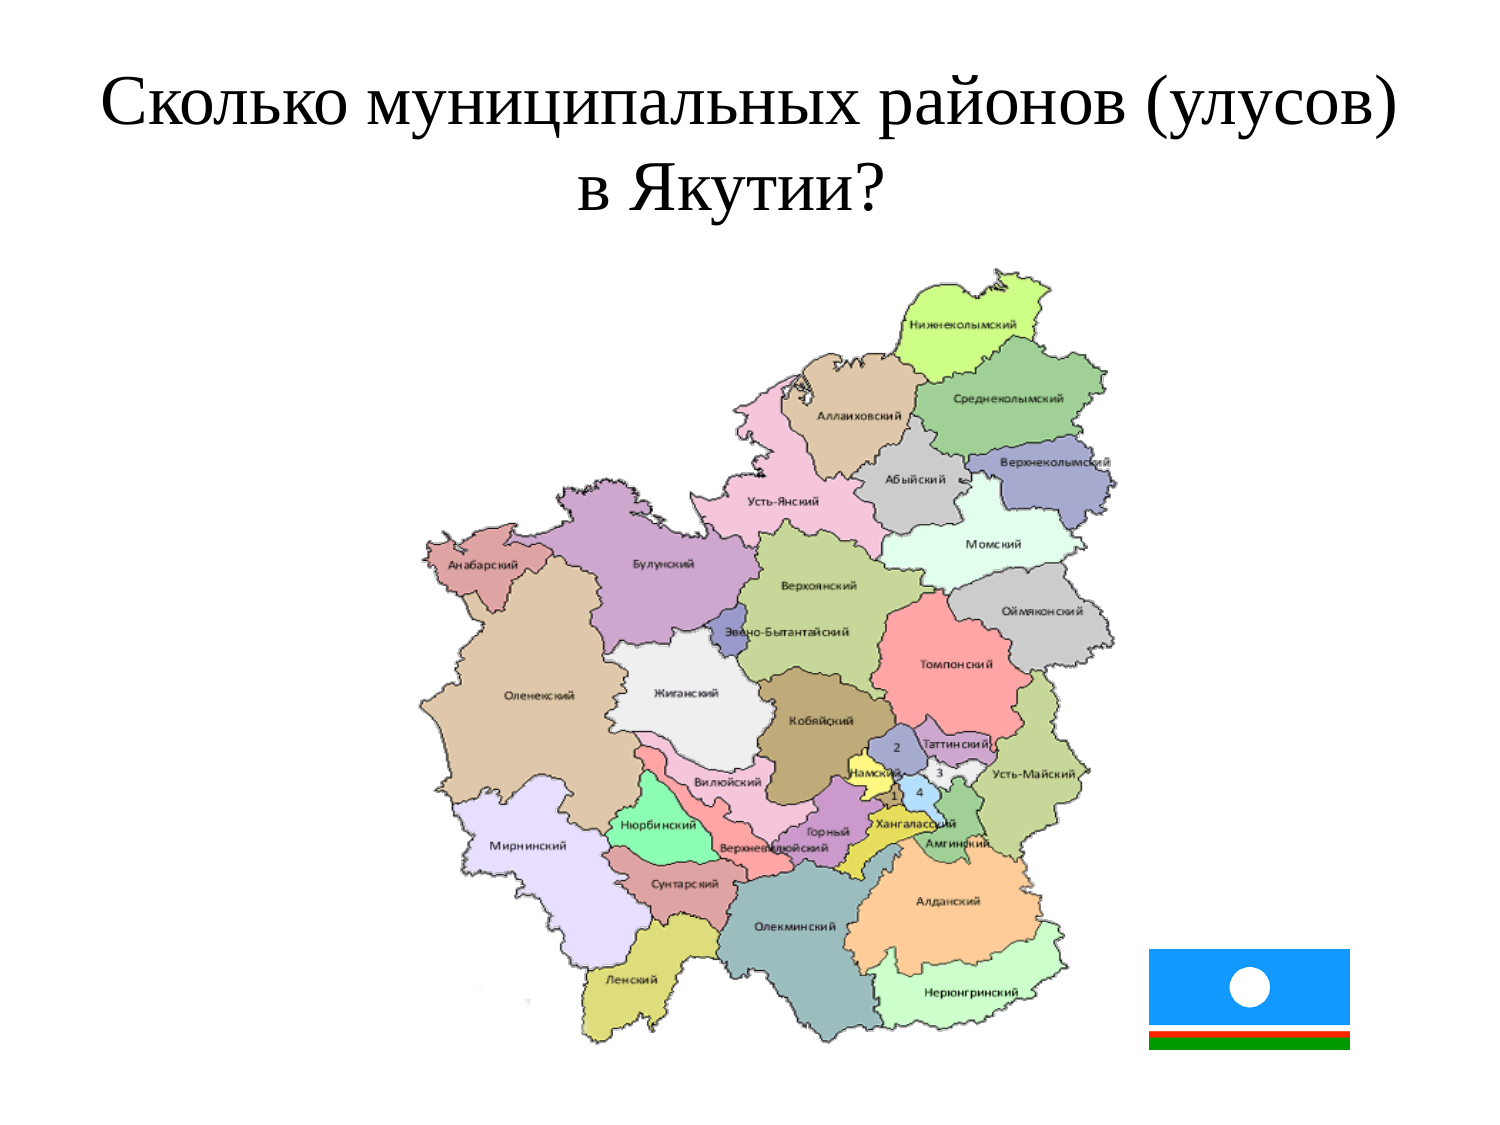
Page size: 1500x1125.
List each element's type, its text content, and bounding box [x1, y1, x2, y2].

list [412, 262, 1126, 1051]
picture [1149, 949, 1351, 1051]
title Сколько муниципальных районов (улусов) в Якутии? [75, 45, 1425, 233]
